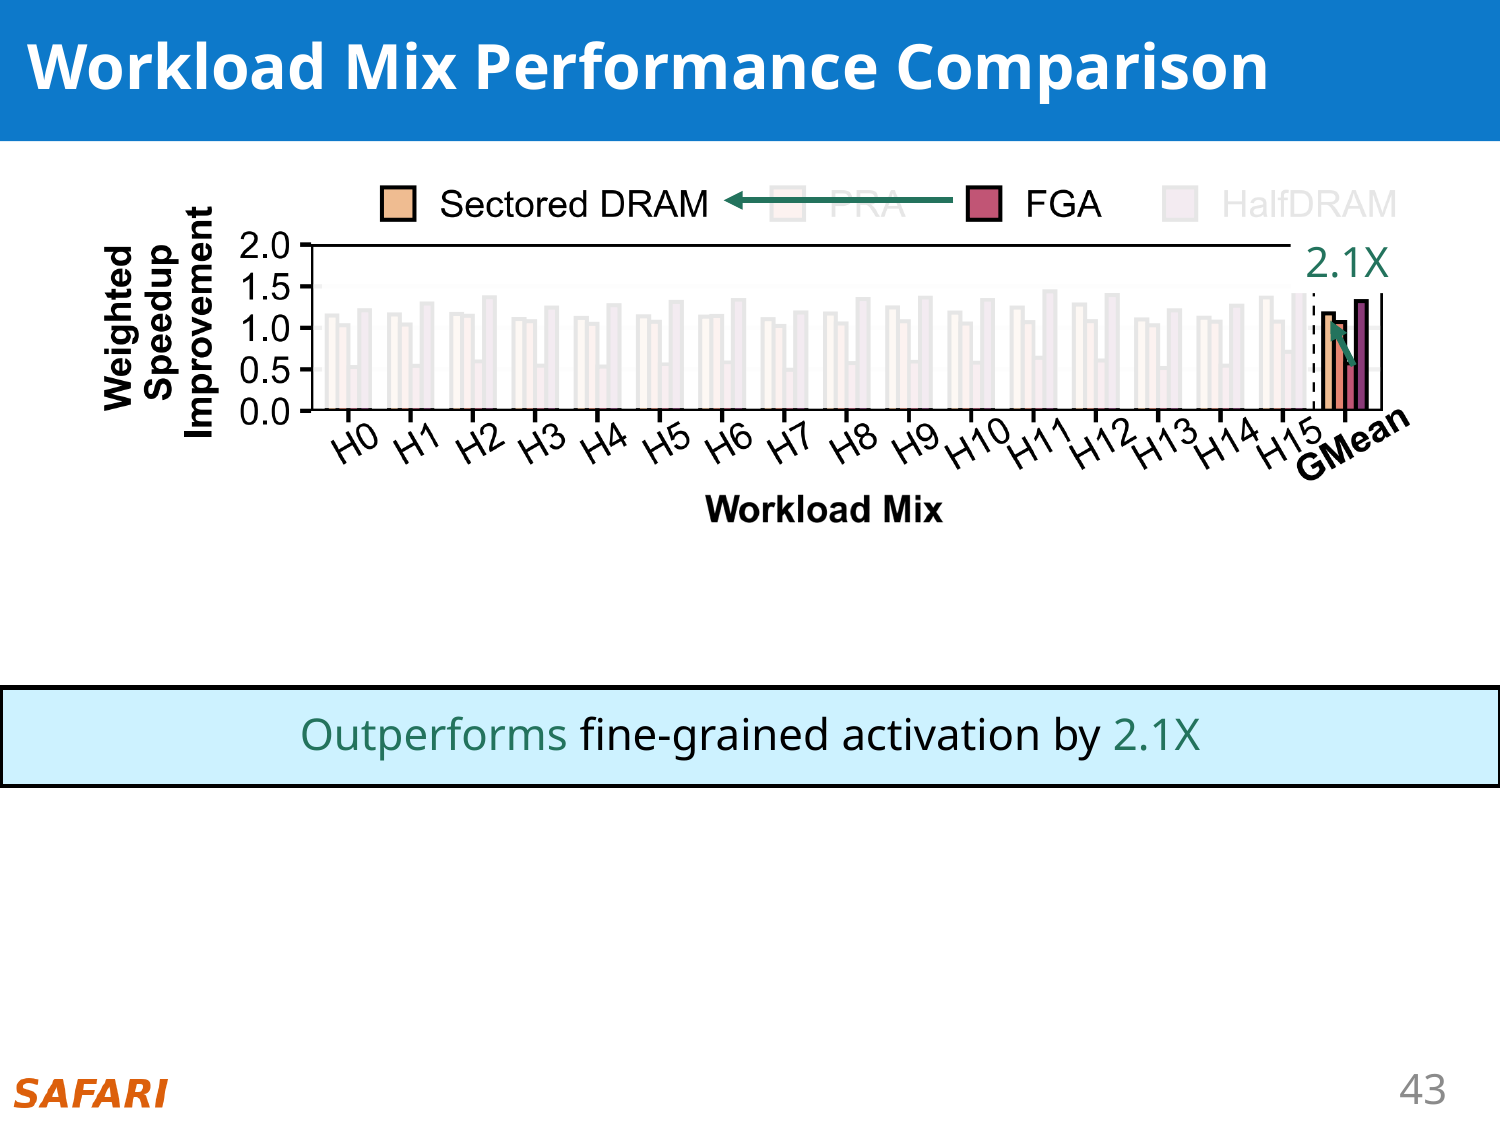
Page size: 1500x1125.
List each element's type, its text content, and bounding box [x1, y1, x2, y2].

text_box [1330, 320, 1354, 366]
picture [12, 1070, 173, 1117]
picture [85, 170, 1415, 535]
text_box Outperforms fine-grained activation by 2.1X [0, 687, 1500, 786]
title Workload Mix Performance Comparison [12, 1, 1487, 127]
